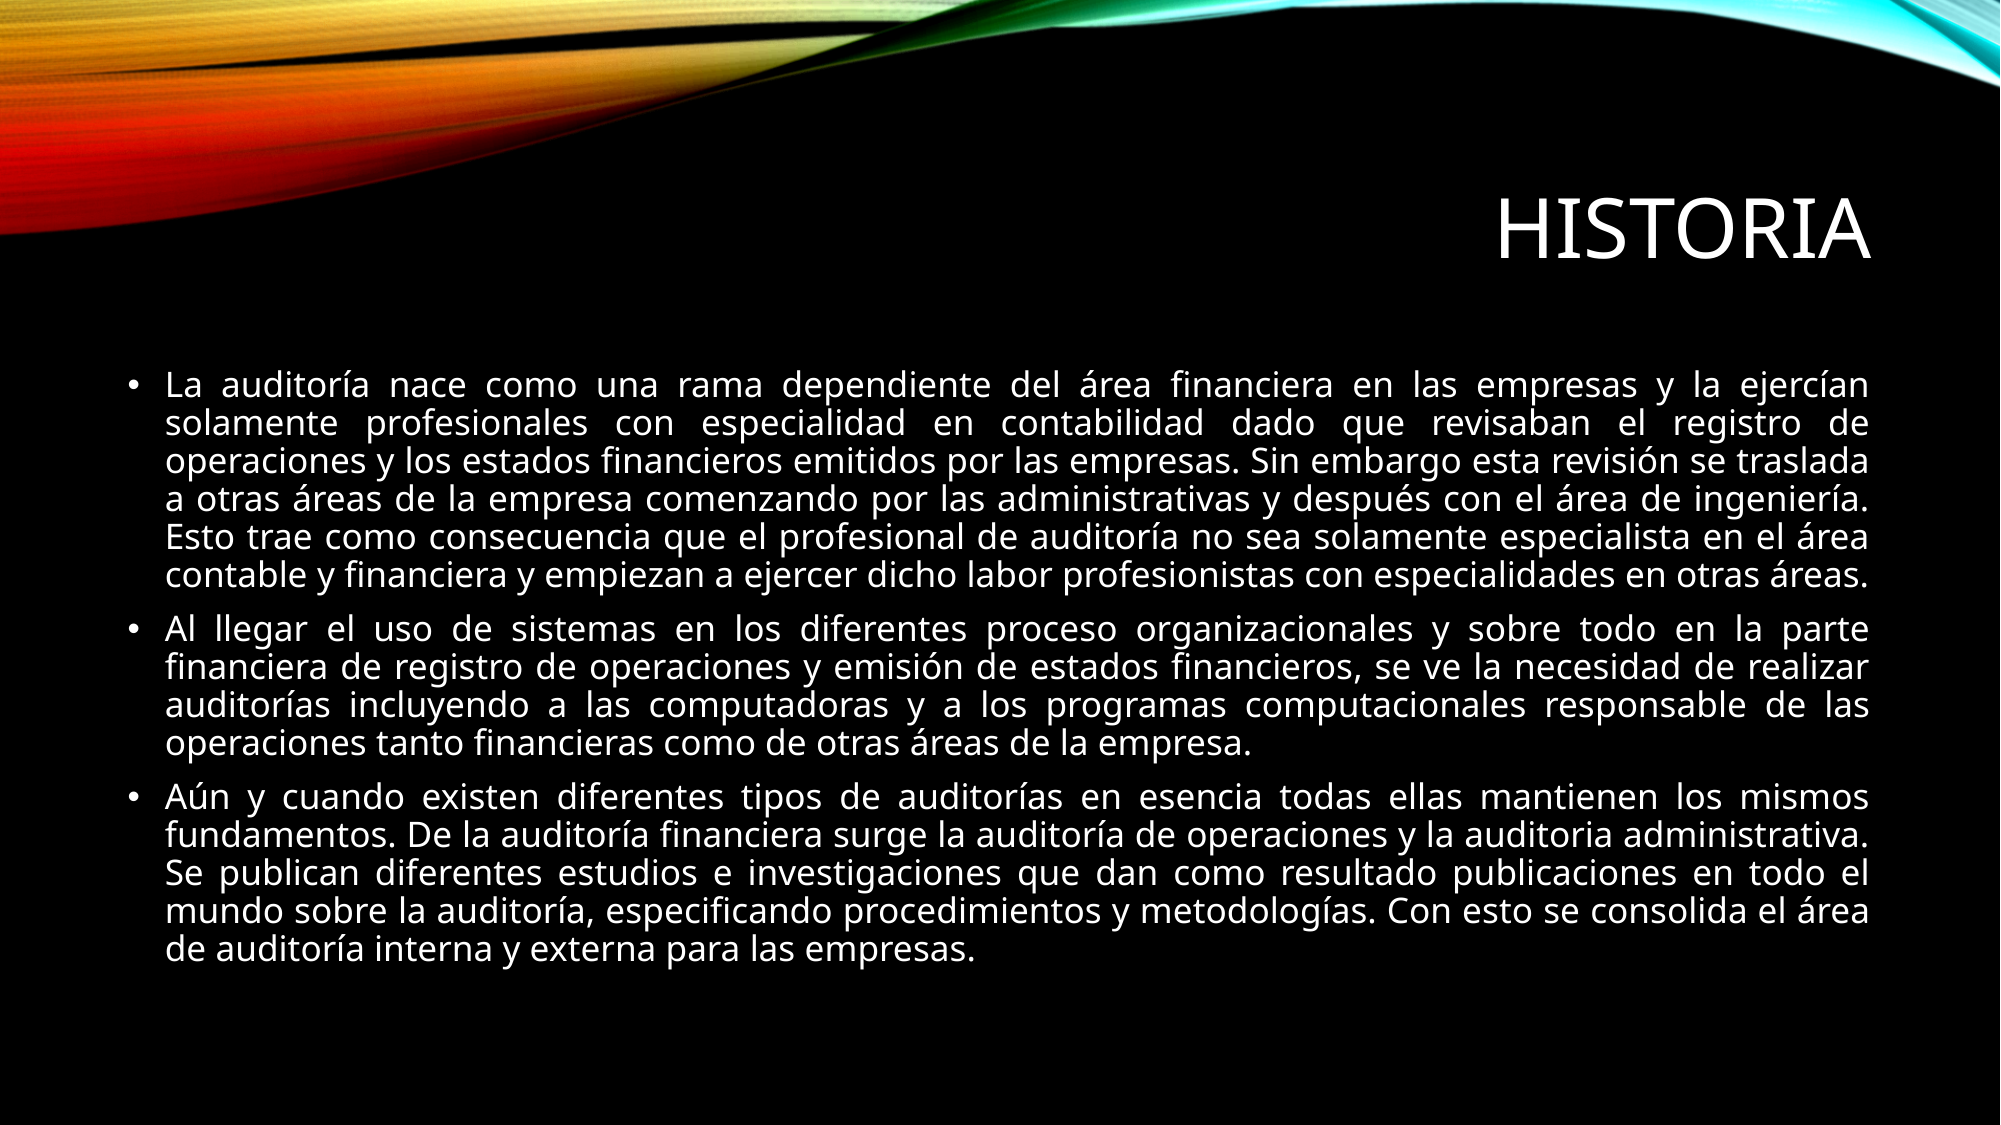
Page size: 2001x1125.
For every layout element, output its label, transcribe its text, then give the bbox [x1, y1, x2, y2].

picture [0, 0, 2000, 237]
list La auditoría nace como una rama dependiente del área financiera en las empresas y la ejercían solamente profesionales con especialidad en contabilidad dado que revisaban el registro de operaciones y los estados financieros emitidos por las empresas. Sin embargo esta revisión se traslada a otras áreas de la empresa comenzando por las administrativas y después con el área de ingeniería. Esto trae como consecuencia que el profesional de auditoría no sea solamente especialista en el área contable y financiera y empiezan a ejercer dicho labor profesionistas con especialidades en otras áreas. Al llegar el uso de sistemas en los diferentes proceso organizacionales y sobre todo en la parte financiera de registro de operaciones y emisión de estados financieros, se ve la necesidad de realizar auditorías incluyendo a las computadoras y a los programas computacionales responsable de las operaciones tanto financieras como de otras áreas de la empresa. Aún y cuando existen diferentes tipos de auditorías en esencia todas ellas mantienen los mismos fundamentos. De la auditoría financiera surge la auditoría de operaciones y la auditoria administrativa. Se publican diferentes estudios e investigaciones que dan como resultado publicaciones en todo el mundo sobre la auditoría, especificando procedimientos y metodologías. Con esto se consolida el área de auditoría interna y externa para las empresas. [112, 360, 1888, 1021]
title Historia [474, 125, 1888, 338]
